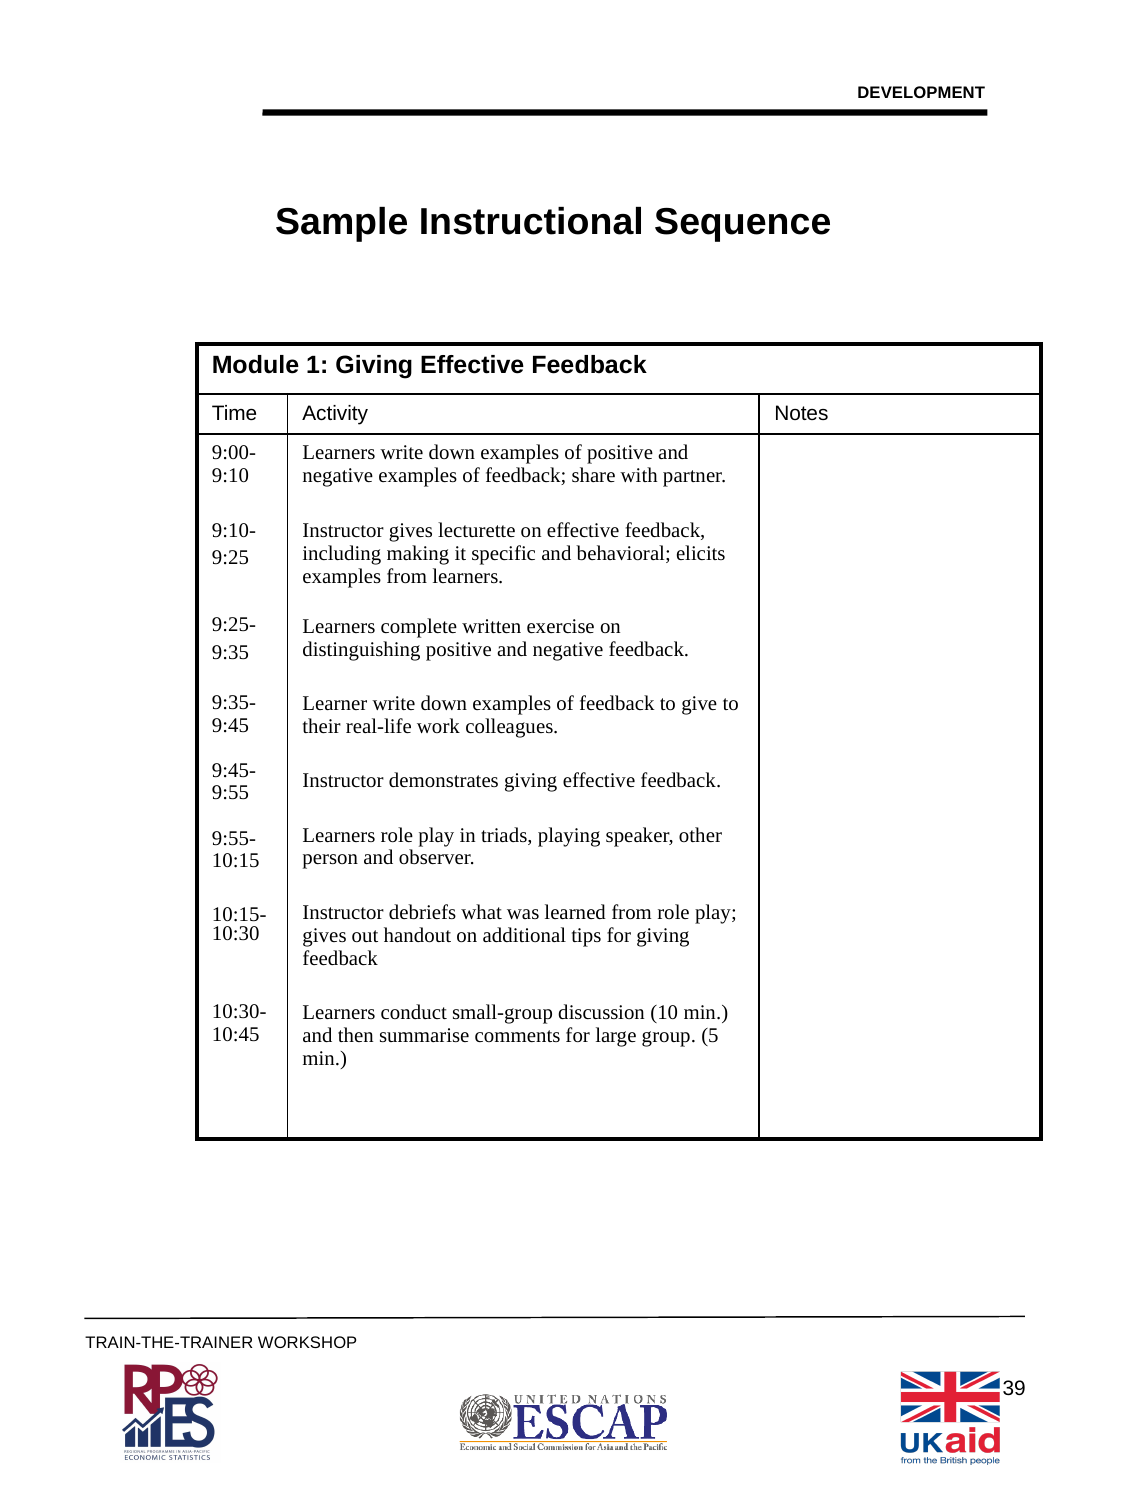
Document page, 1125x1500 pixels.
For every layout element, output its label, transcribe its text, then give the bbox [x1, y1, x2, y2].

table_cell Notes [760, 395, 1039, 433]
table_cell Activity [288, 395, 758, 433]
slide_number 39 [806, 1366, 1041, 1467]
text_box DEVELOPMENT [612, 74, 1000, 110]
table_cell Time [199, 395, 287, 433]
text_box Sample Instructional Sequence [260, 189, 1011, 250]
table_cell [760, 435, 1039, 1137]
table_cell Learners write down examples of positive and negative examples of feedback; share with partner. Instructor gives lecturette on effective feedback, including making it specific and behavioral; elicits examples from learners. Learners complete written exercise on distinguishing positive and negative feedback. Learner write down examples of feedback to give to their real-life work colleagues. Instructor demonstrates giving effective feedback. Learners role play in triads, playing speaker, other person and observer. Instructor debriefs what was learned from role play; gives out handout on additional tips for giving feedback Learners conduct small-group discussion (10 min.) and then summarise comments for large group. (5 min.) [288, 435, 758, 1137]
table_cell 9:00-9:10 9:10- 9:25 9:25- 9:35 9:35- 9:45 9:45- 9:55 9:55- 10:15 10:15-10:30 10:30- 10:45 [199, 435, 287, 1137]
table_header Module 1: Giving Effective Feedback [199, 346, 1039, 393]
picture [120, 1362, 221, 1463]
picture [454, 1383, 671, 1455]
